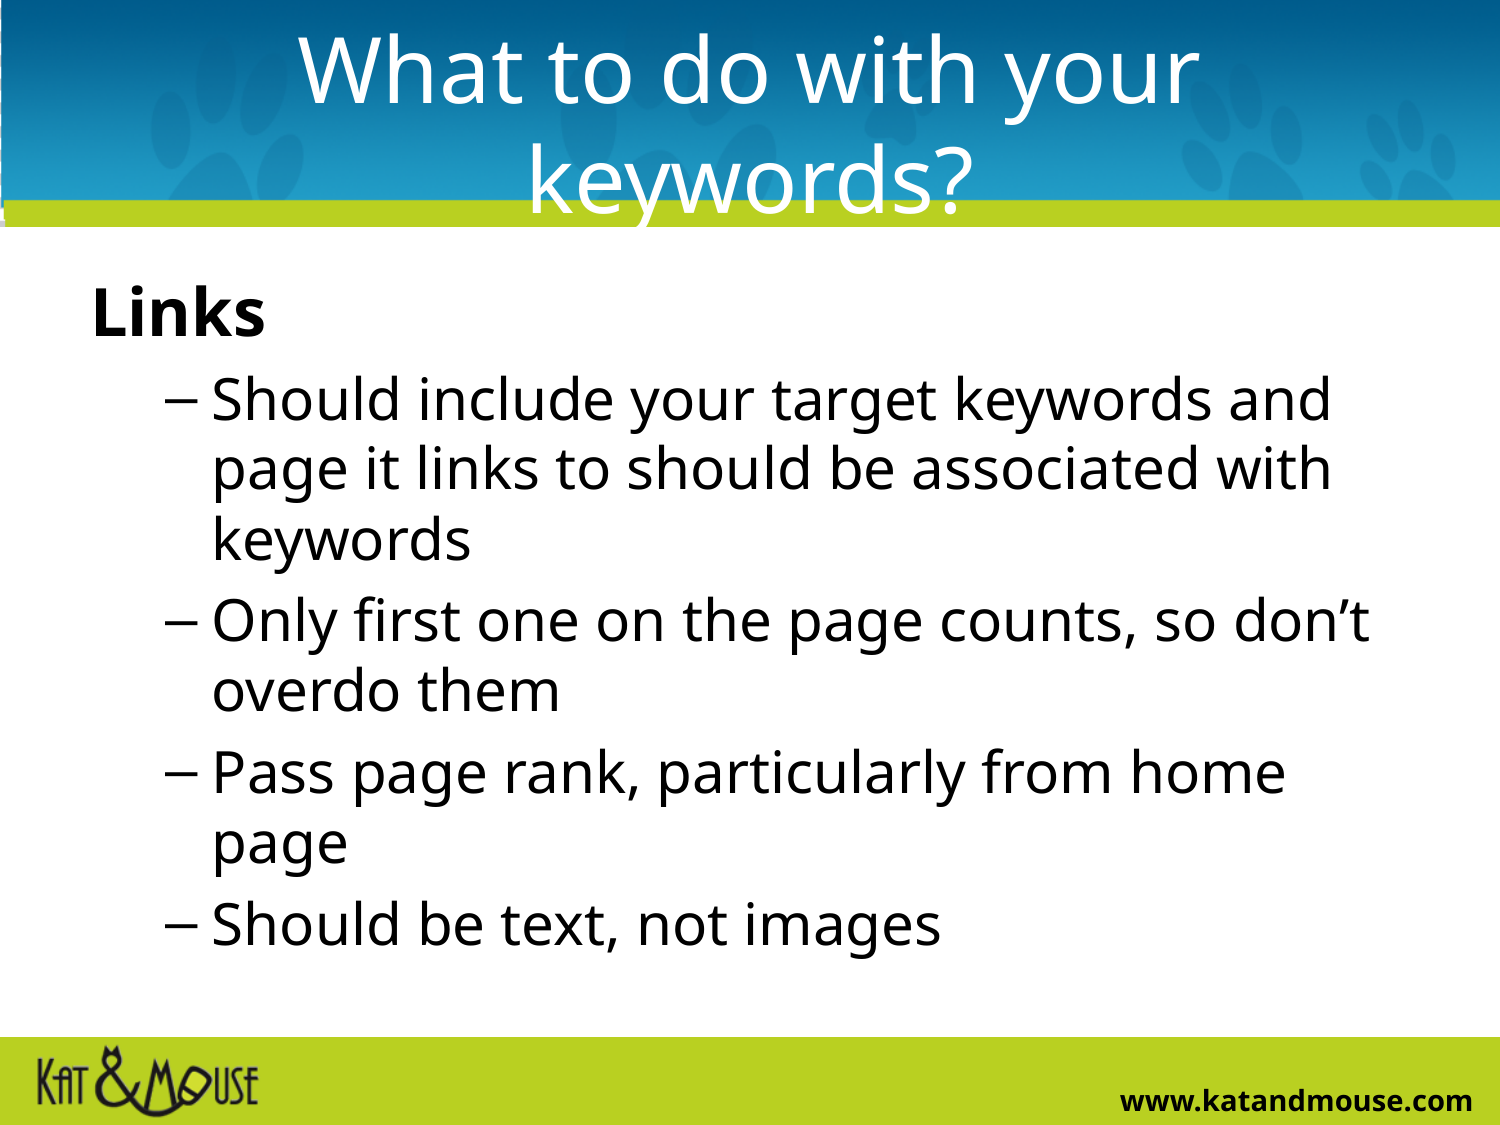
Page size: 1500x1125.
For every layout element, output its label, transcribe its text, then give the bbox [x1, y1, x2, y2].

picture [0, 0, 1500, 227]
list Links Should include your target keywords and page it links to should be associated with keywords Only first one on the page counts, so don’t overdo them Pass page rank, particularly from home page Should be text, not images [75, 262, 1425, 1005]
picture [0, 1037, 1500, 1125]
title What to do with your keywords? [75, 27, 1425, 216]
